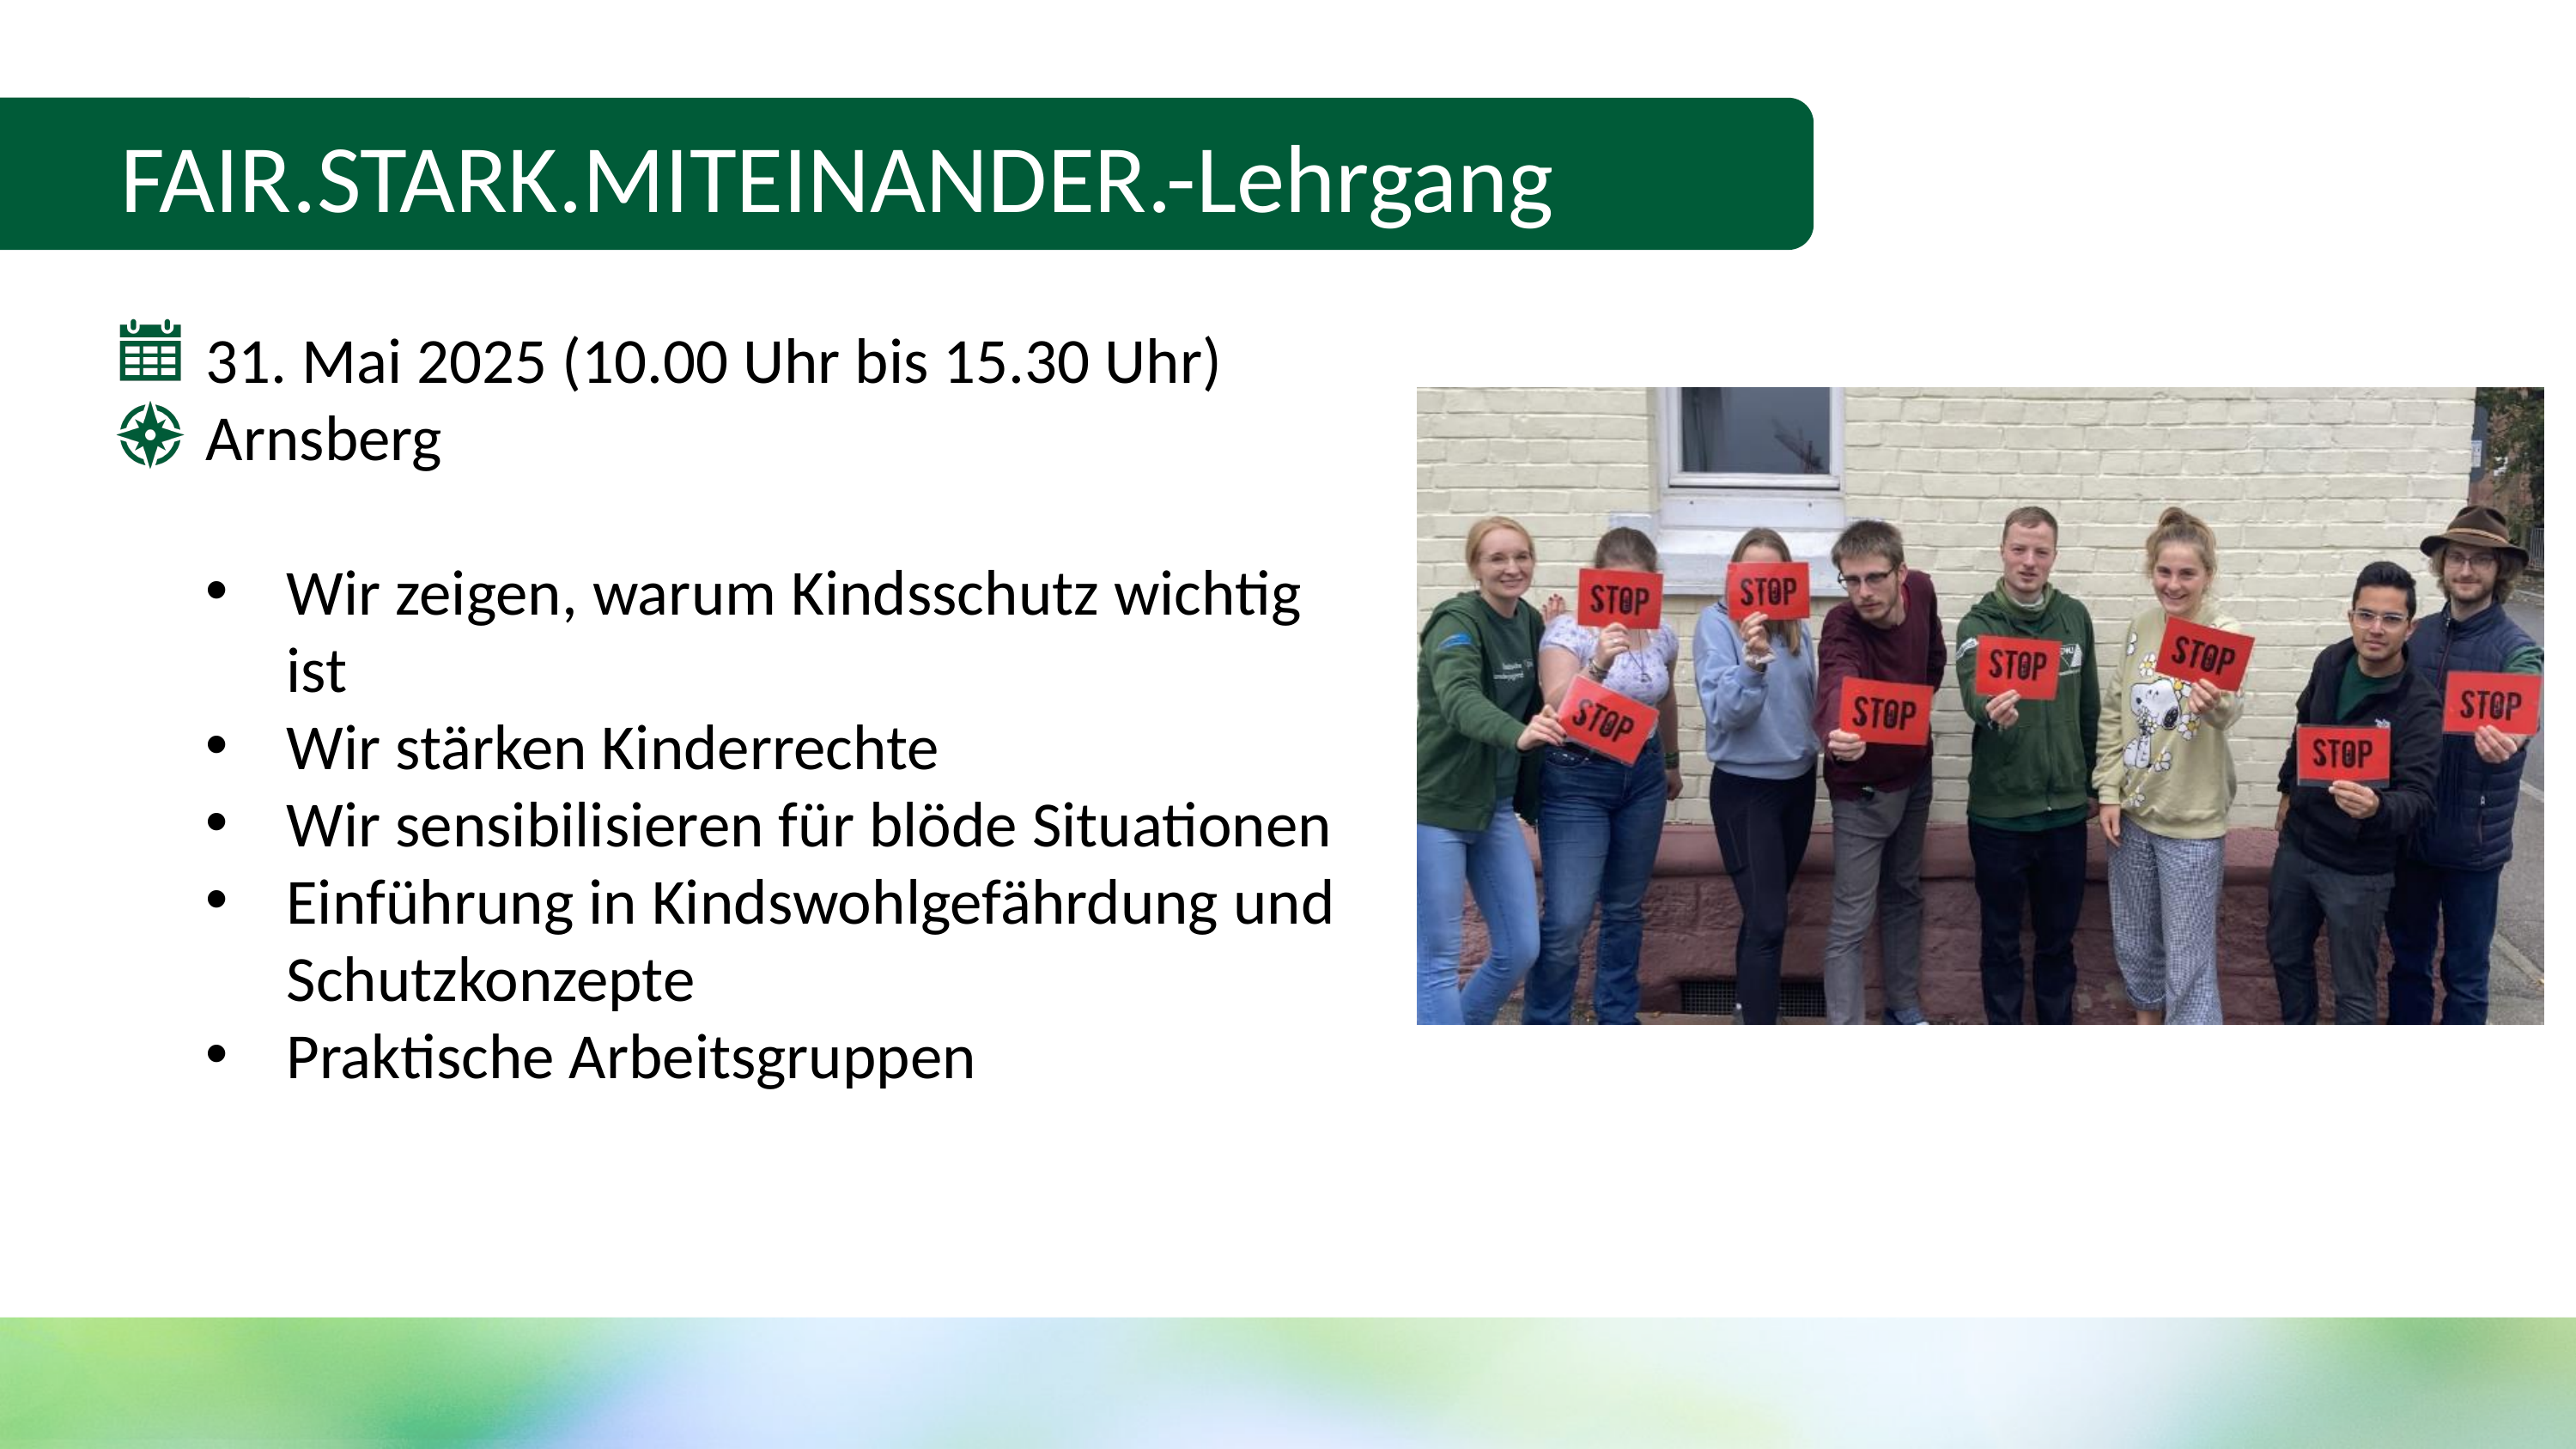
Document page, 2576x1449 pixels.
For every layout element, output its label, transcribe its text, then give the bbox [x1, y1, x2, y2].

text_box FAIR.STARK.MITEINANDER.-Lehrgang [0, 95, 1816, 252]
picture [1416, 387, 2544, 1025]
text_box 31. Mai 2025 (10.00 Uhr bis 15.30 Uhr) Arnsberg Wir zeigen, warum Kindsschutz wichtig ist Wir stärken Kinderrechte Wir sensibilisieren für blöde Situationen Einführung in Kindswohlgefährdung und Schutzkonzepte Praktische Arbeitsgruppen [192, 312, 1352, 1098]
picture [106, 306, 194, 478]
text_box [96, 239, 1321, 485]
